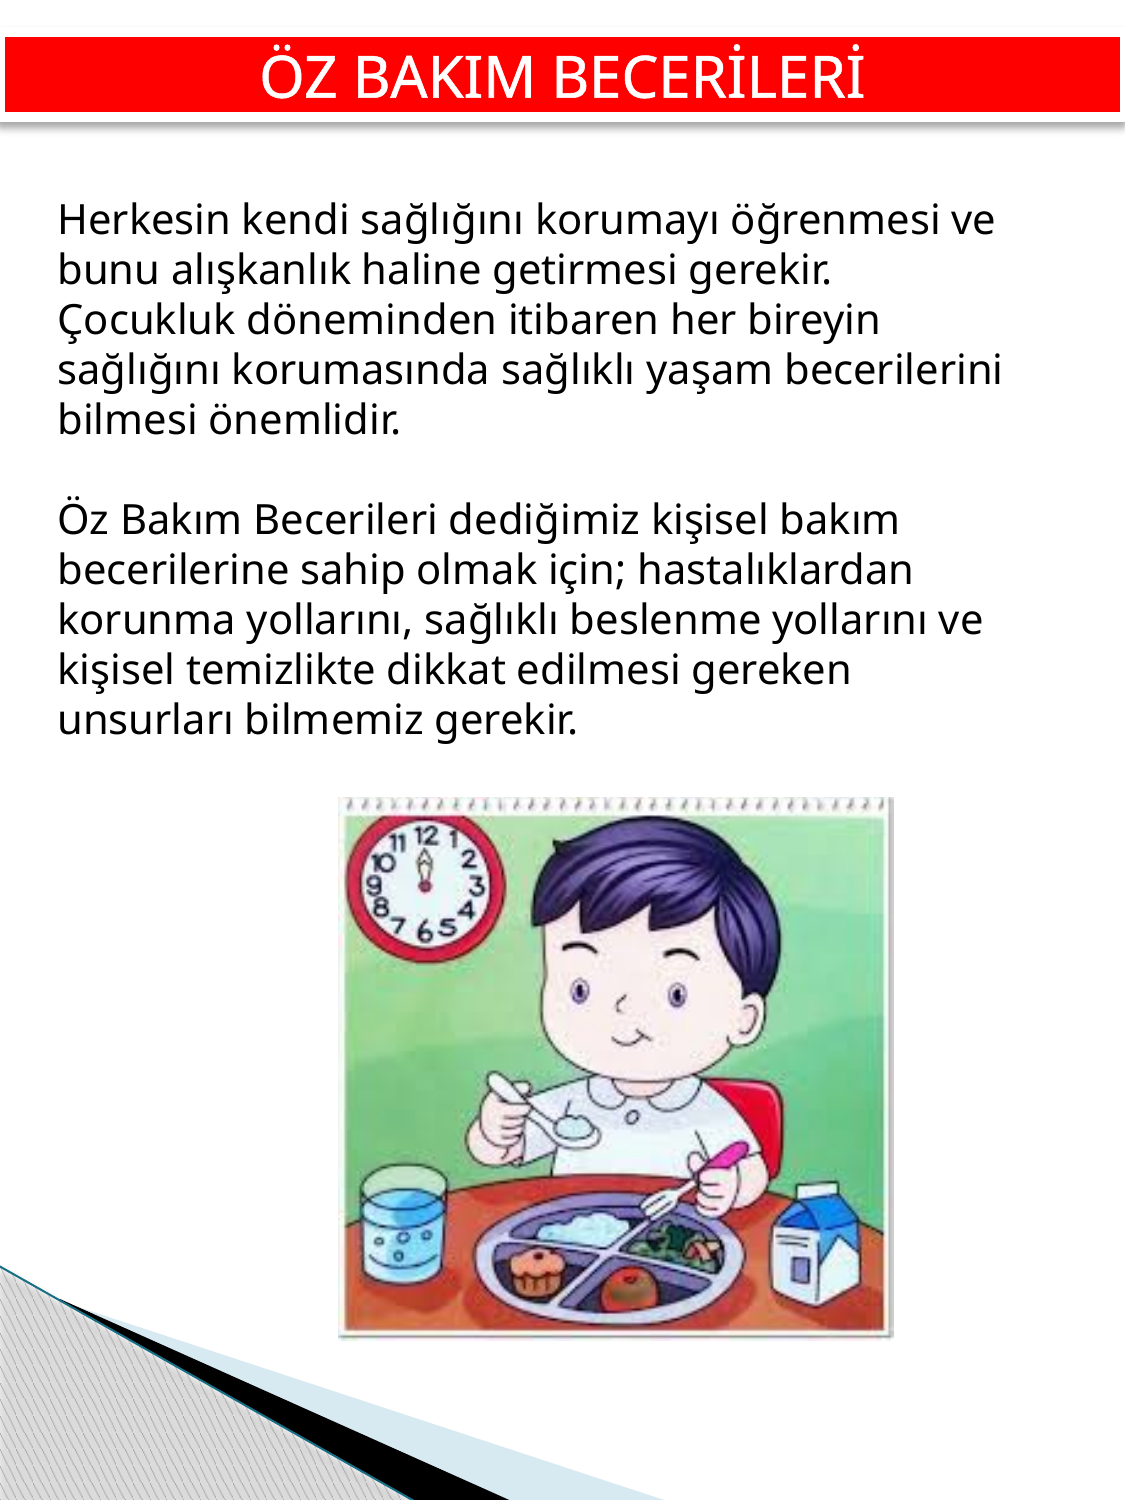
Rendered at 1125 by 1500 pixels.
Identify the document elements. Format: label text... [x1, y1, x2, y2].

text_box Herkesin kendi sağlığını korumayı öğrenmesi ve bunu alışkanlık haline getirmesi gerekir. Çocukluk döneminden itibaren her bireyin sağlığını korumasında sağlıklı yaşam becerilerini bilmesi önemlidir. Öz Bakım Becerileri dediğimiz kişisel bakım becerilerine sahip olmak için; hastalıklardan korunma yollarını, sağlıklı beslenme yollarını ve kişisel temizlikte dikkat edilmesi gereken unsurları bilmemiz gerekir. [42, 185, 1035, 751]
picture [337, 796, 894, 1341]
text_box ÖZ BAKIM BECERİLERİ [0, 27, 1125, 122]
